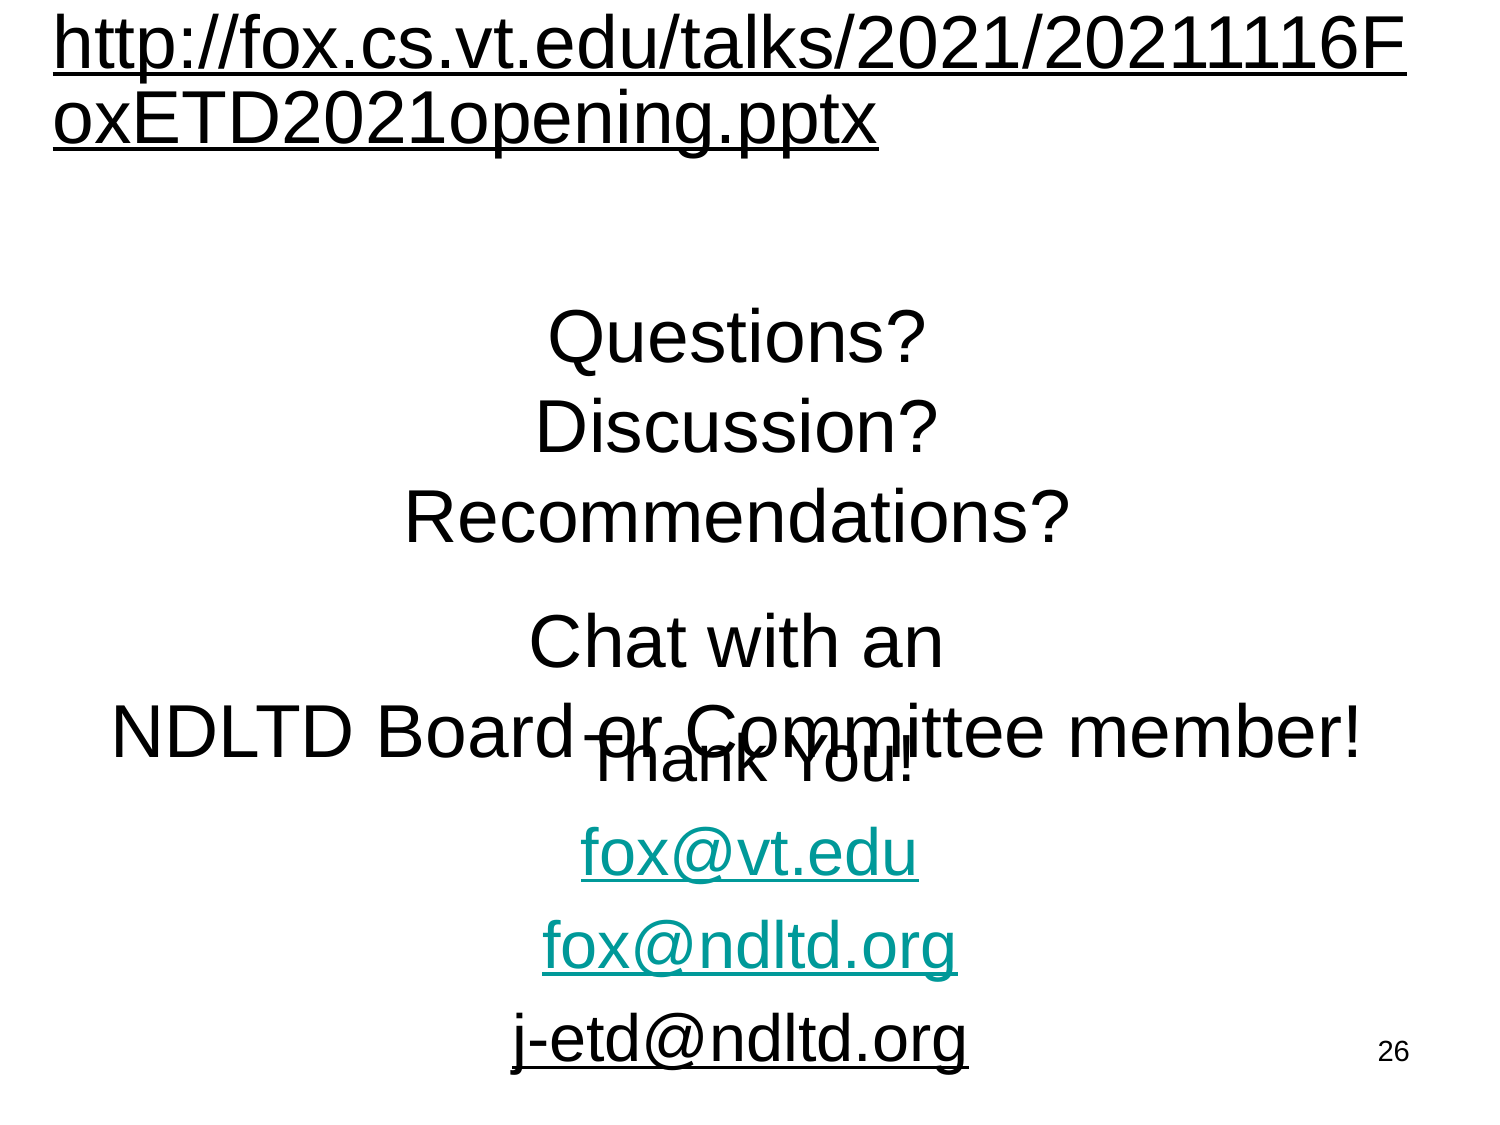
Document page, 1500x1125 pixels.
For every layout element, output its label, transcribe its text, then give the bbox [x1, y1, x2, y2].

subtitle Thank You! fox@vt.edu fox@ndltd.org j-etd@ndltd.org [224, 707, 1276, 1121]
title http://fox.cs.vt.edu/talks/2021/20211116FoxETD2021opening.pptx Questions? Discussion? Recommendations? Chat with an NDLTD Board or Committee member! [37, 224, 1438, 467]
slide_number 26 [1276, 1024, 1426, 1103]
